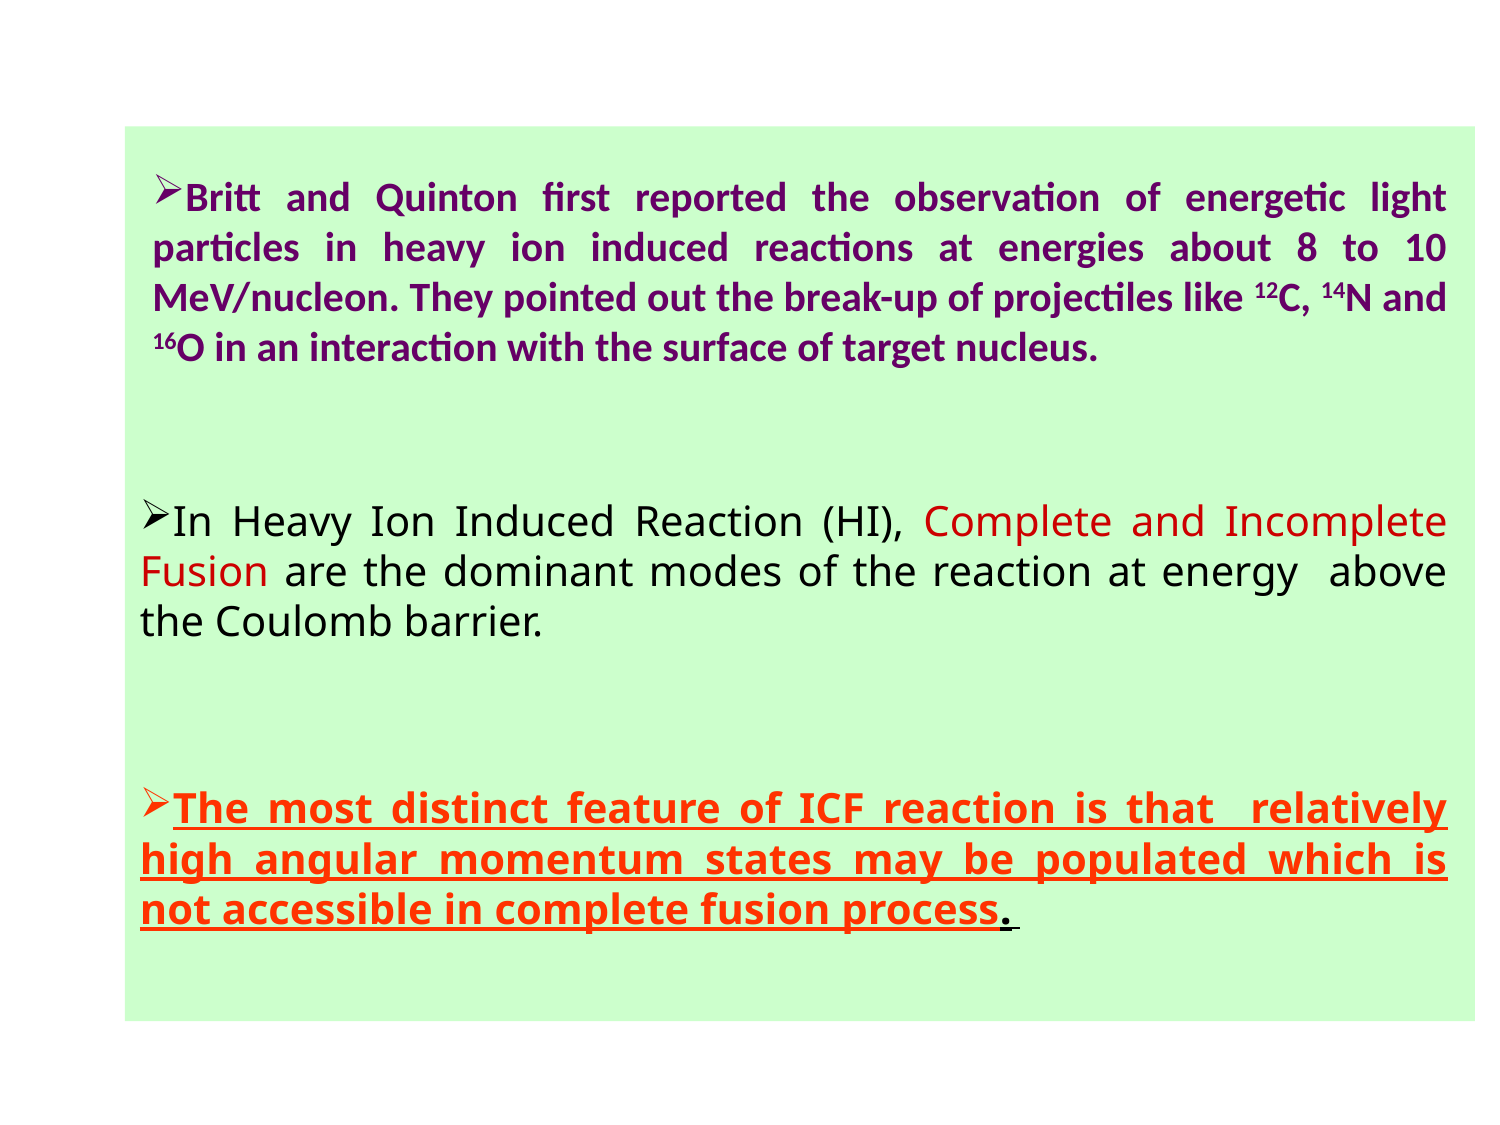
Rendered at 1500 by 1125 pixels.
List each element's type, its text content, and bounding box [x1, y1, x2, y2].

text_box In Heavy Ion Induced Reaction (HI), Complete and Incomplete Fusion are the dominant modes of the reaction at energy above the Coulomb barrier. [124, 487, 1463, 653]
text_box [124, 126, 1475, 1022]
text_box Britt and Quinton first reported the observation of energetic light particles in heavy ion induced reactions at energies about 8 to 10 MeV/nucleon. They pointed out the break-up of projectiles like 12C, 14N and 16O in an interaction with the surface of target nucleus. [137, 162, 1463, 378]
text_box The most distinct feature of ICF reaction is that relatively high angular momentum states may be populated which is not accessible in complete fusion process. [124, 774, 1463, 940]
